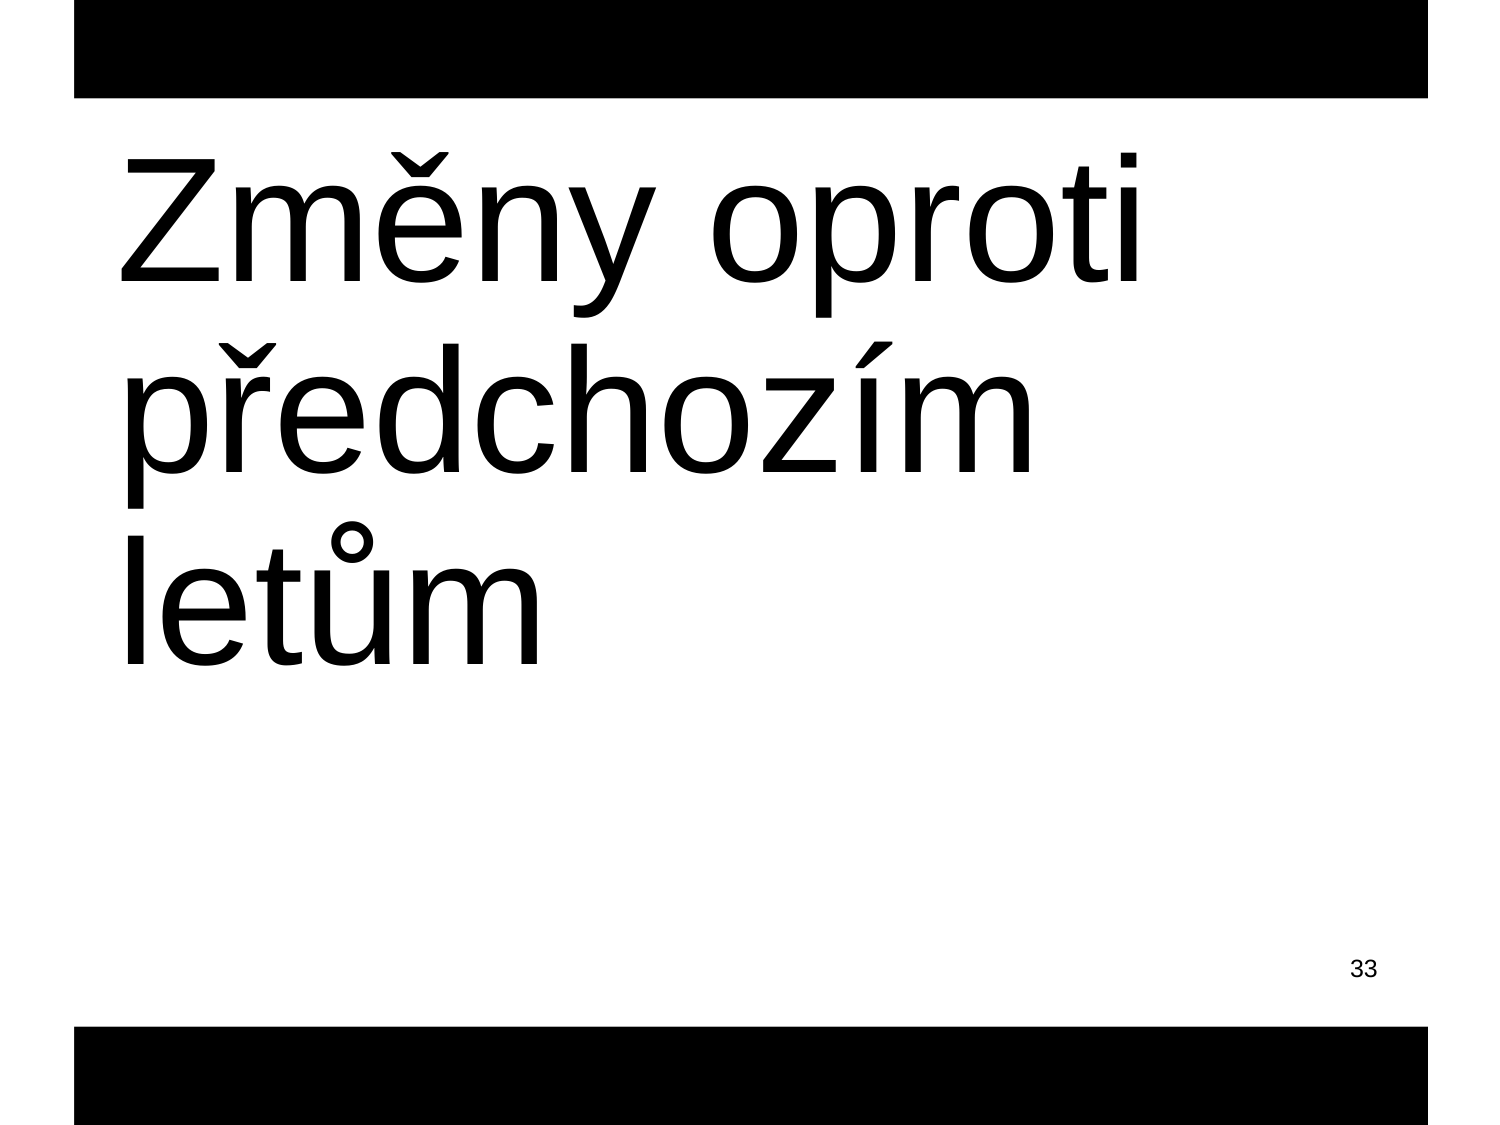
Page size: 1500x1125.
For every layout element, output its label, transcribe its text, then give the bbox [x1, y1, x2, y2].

title Změny oproti předchozím letům [101, 117, 1372, 950]
picture [0, 0, 1500, 1125]
slide_number 33 [1042, 937, 1393, 998]
